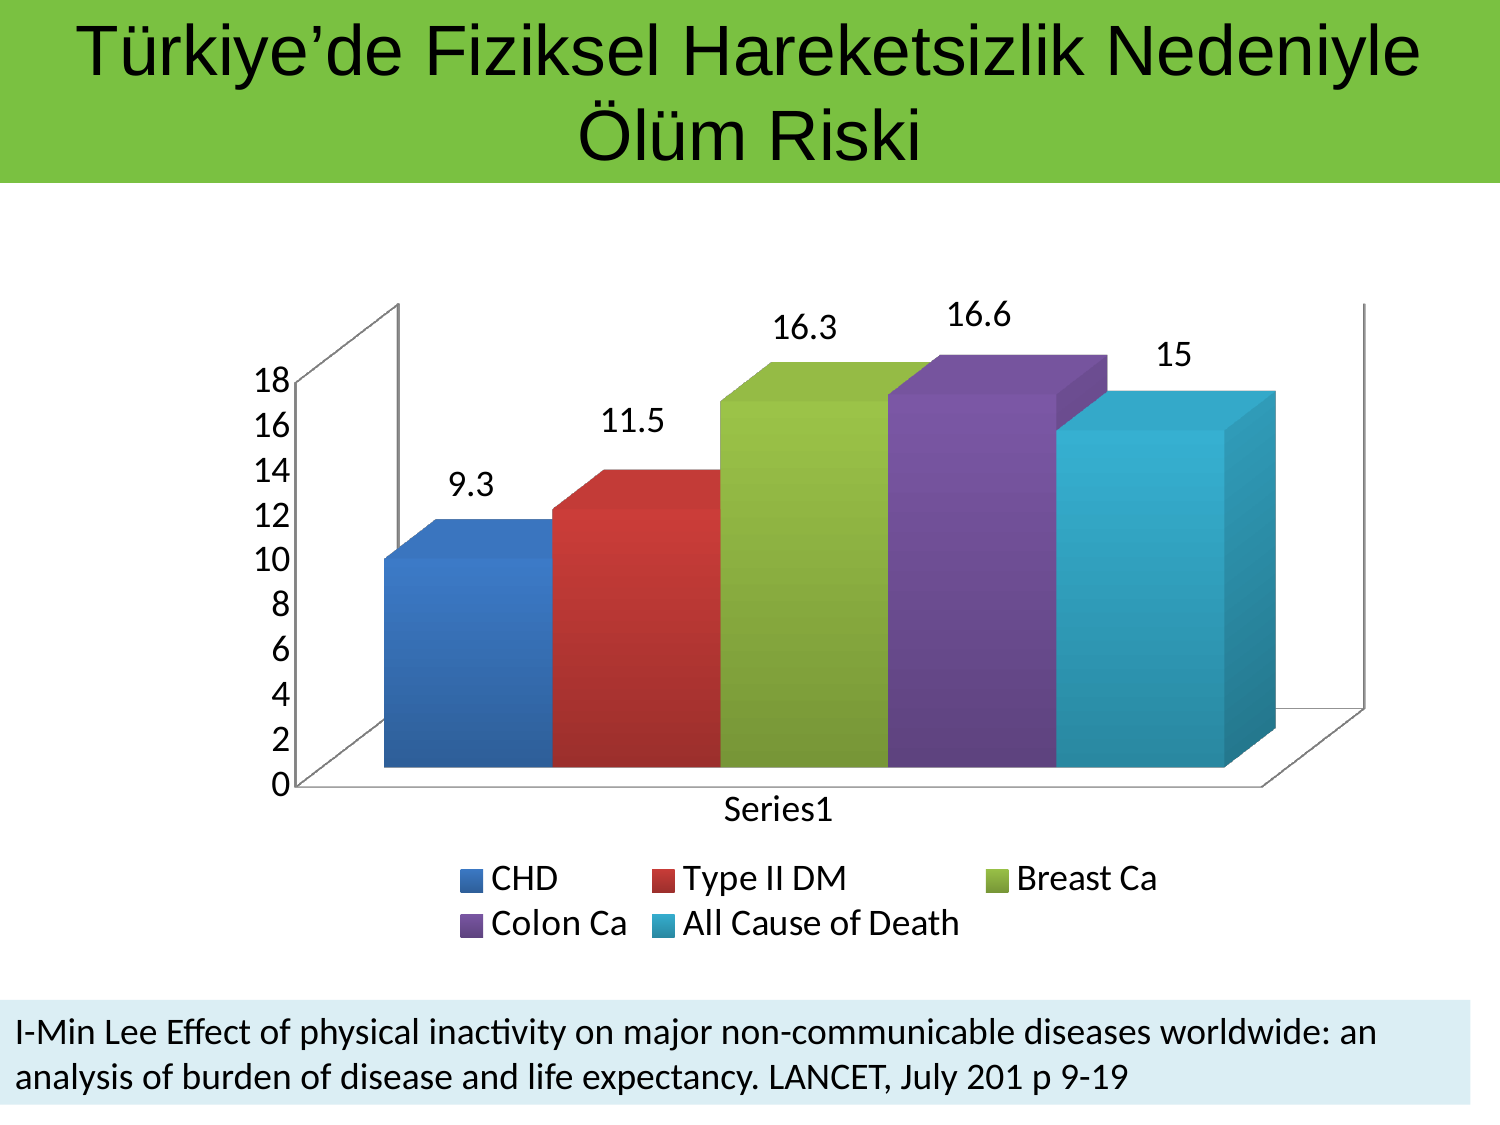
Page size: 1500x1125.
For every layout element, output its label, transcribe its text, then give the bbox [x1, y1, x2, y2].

title Türkiye’de Fiziksel Hareketsizlik Nedeniyle Ölüm Riski [0, 0, 1500, 183]
chart [218, 290, 1400, 953]
text_box I-Min Lee Effect of physical inactivity on major non-communicable diseases worldwide: an analysis of burden of disease and life expectancy. LANCET, July 201 p 9-19 [0, 999, 1471, 1105]
